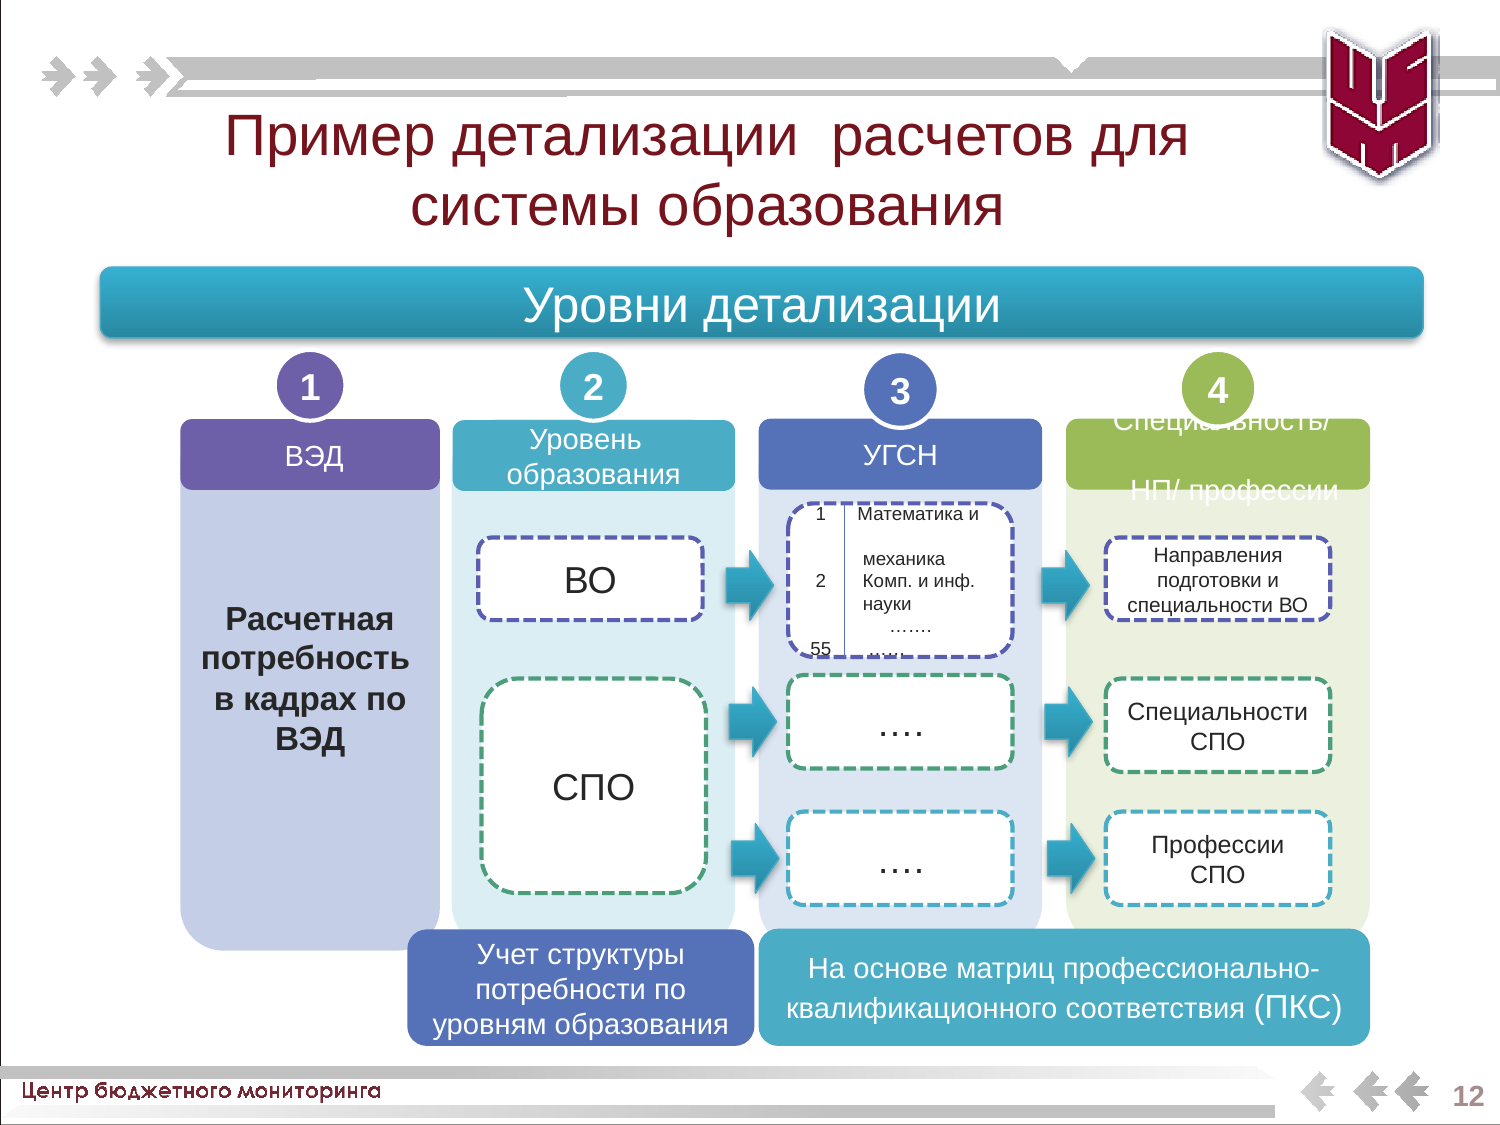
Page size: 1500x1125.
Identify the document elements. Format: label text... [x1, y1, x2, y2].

text_box [1044, 686, 1093, 758]
text_box Профессии СПО [1103, 809, 1333, 908]
text_box [725, 549, 775, 621]
text_box На основе матриц профессионально-квалификационного соответствия (ПКС) [756, 926, 1373, 1049]
text_box Расчетная потребность в кадрах по ВЭД [174, 589, 446, 809]
text_box [178, 483, 442, 589]
text_box …. [785, 672, 1015, 771]
text_box 1 [272, 347, 348, 423]
text_box Специальности СПО [1103, 676, 1333, 775]
title Пример детализации расчетов для системы образования [86, 89, 1330, 244]
text_box СПО [479, 676, 709, 896]
text_box [449, 460, 738, 927]
text_box 1 Математика и механика 2 Комп. и инф. науки ……. 55 …… [786, 501, 866, 660]
text_box 3 [859, 348, 941, 430]
text_box ВО [476, 535, 705, 623]
text_box Учет структуры потребности по уровням образования [405, 927, 756, 1049]
text_box [730, 822, 780, 894]
text_box [728, 686, 778, 758]
text_box [178, 809, 442, 953]
text_box ВЭД [178, 416, 442, 493]
text_box Уровни детализации [99, 266, 1424, 339]
text_box …. [785, 809, 1015, 908]
text_box [1046, 822, 1096, 894]
text_box Уровень образования [450, 418, 738, 494]
text_box [1041, 549, 1091, 621]
text_box Направления подготовки и специальности ВО [1103, 535, 1333, 623]
text_box 1 Математика и механика 2 Комп. и инф. науки ……. 55 …… [874, 501, 1015, 660]
text_box УГСН [756, 416, 1045, 492]
picture [0, 0, 1500, 1125]
text_box 4 [1177, 347, 1259, 429]
slide_number 12 [1149, 1065, 1500, 1125]
text_box Специальность/ НП/ профессии [1063, 416, 1373, 492]
text_box 2 [555, 347, 631, 423]
text_box [1063, 479, 1373, 930]
text_box [756, 481, 1045, 931]
